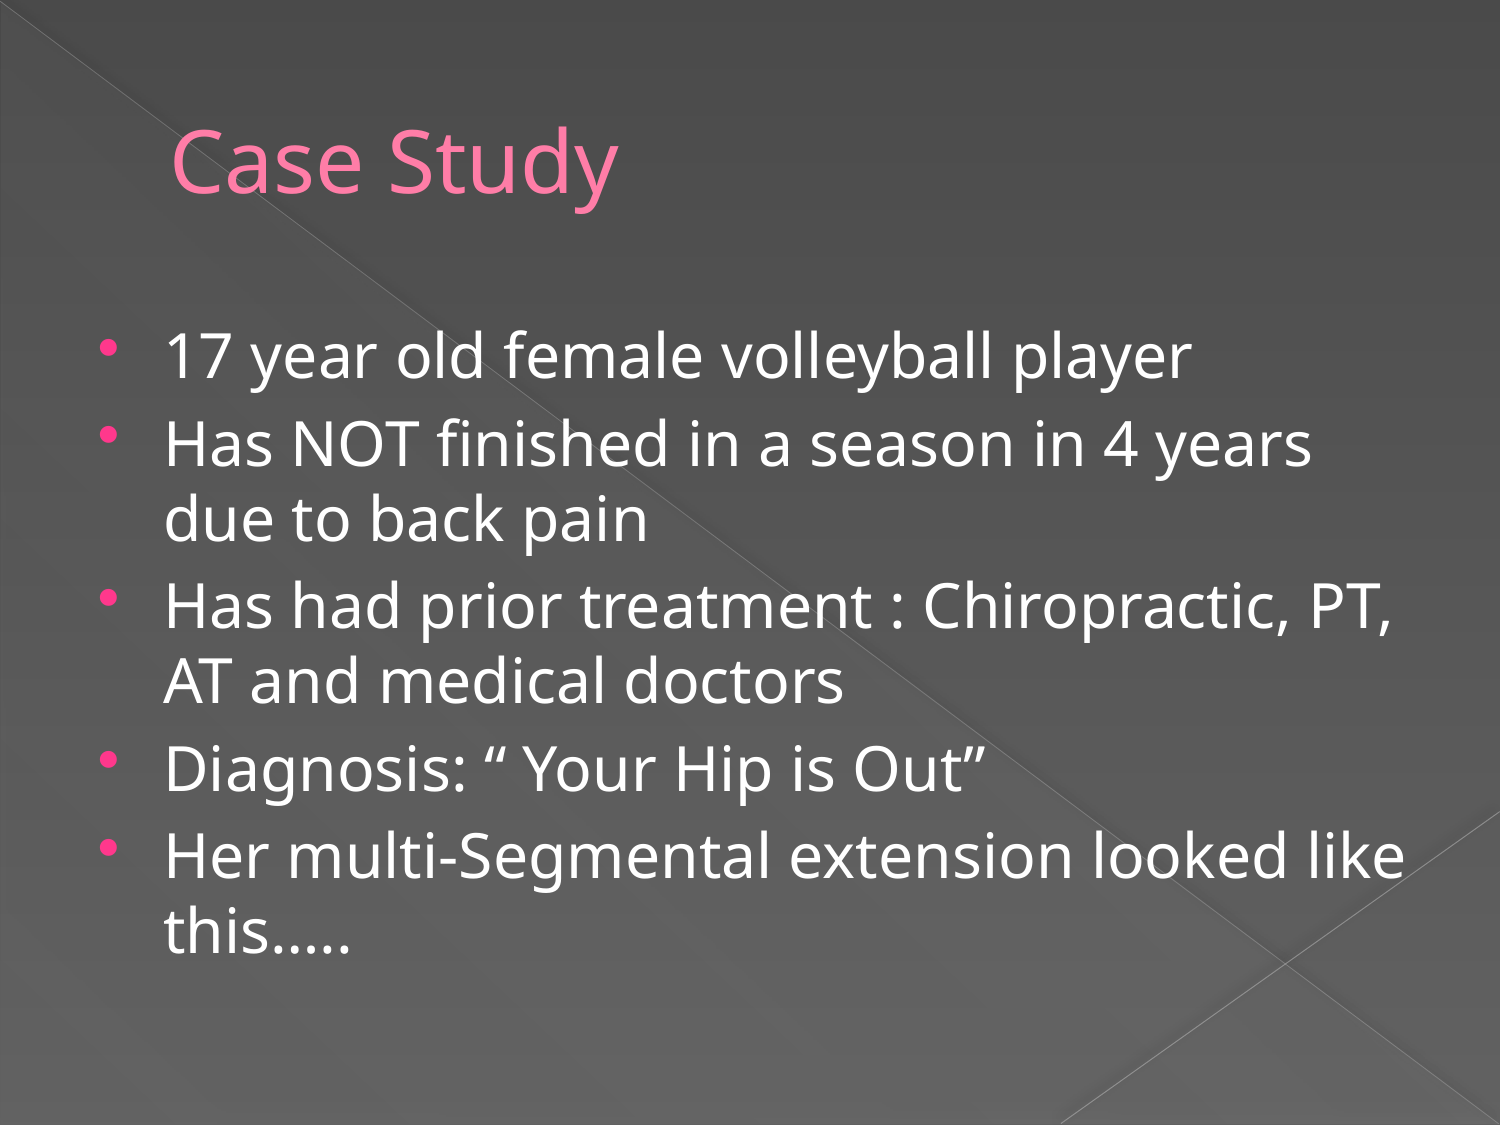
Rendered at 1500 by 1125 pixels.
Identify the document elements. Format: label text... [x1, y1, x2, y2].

title Case Study [75, 43, 1425, 274]
list 17 year old female volleyball player Has NOT finished in a season in 4 years due to back pain Has had prior treatment : Chiropractic, PT, AT and medical doctors Diagnosis: “ Your Hip is Out” Her multi-Segmental extension looked like this….. [75, 308, 1425, 1059]
